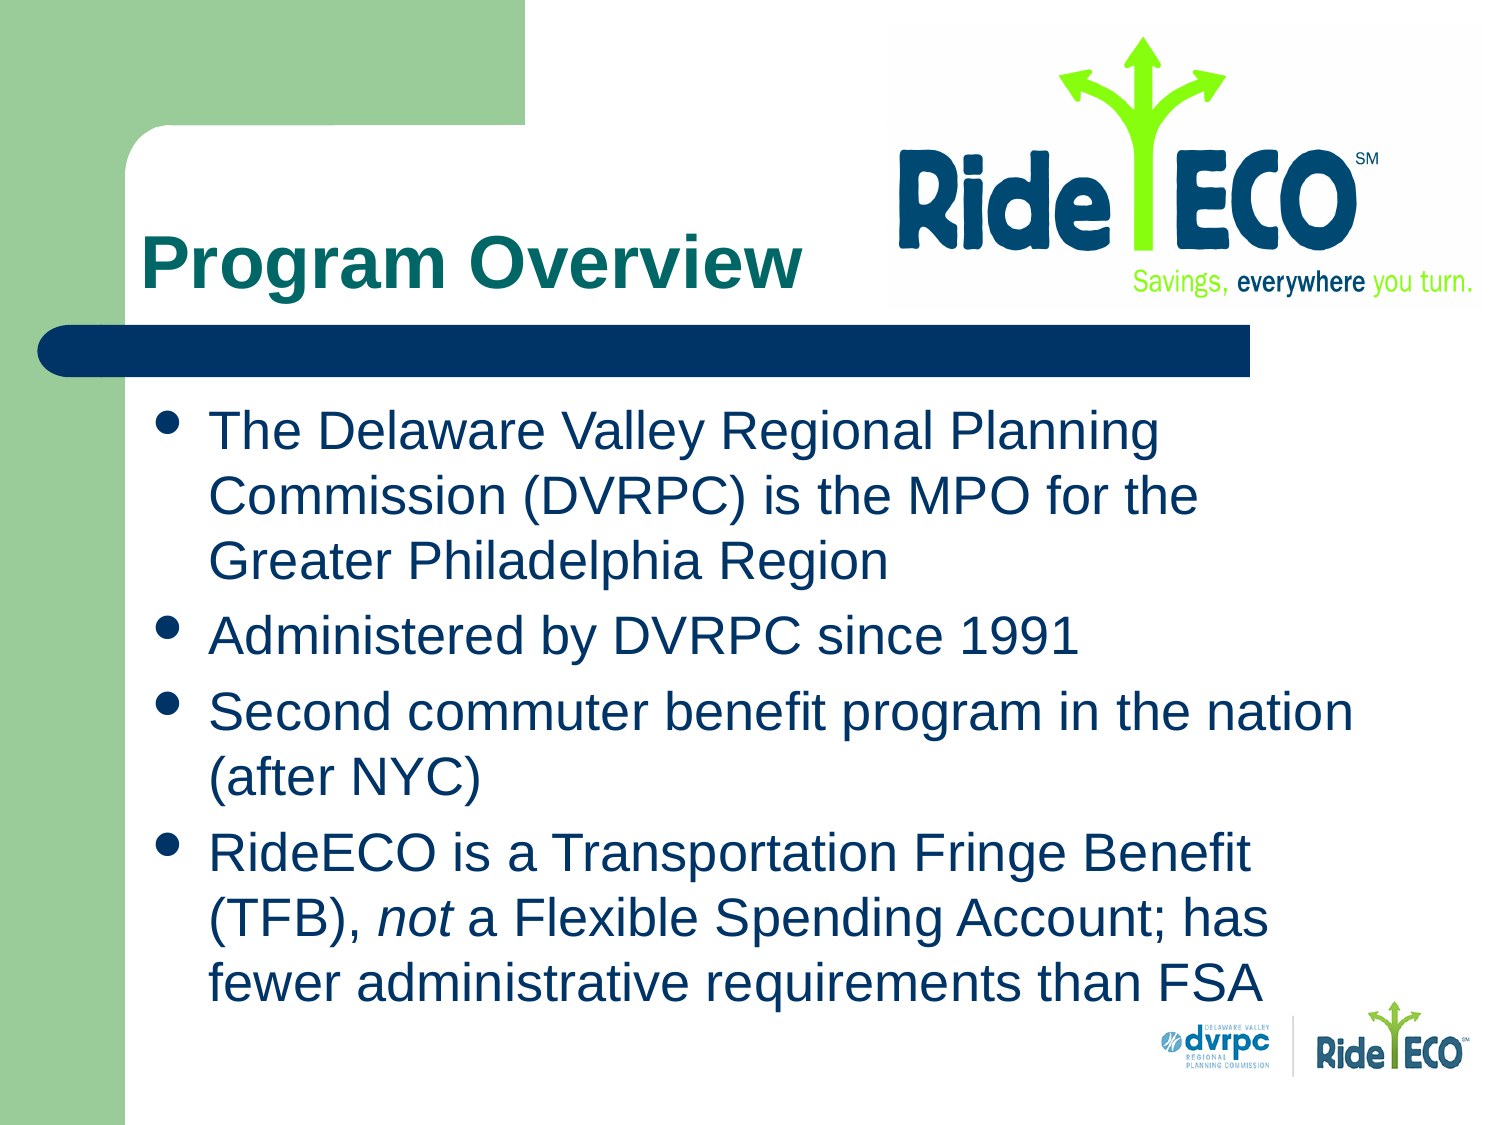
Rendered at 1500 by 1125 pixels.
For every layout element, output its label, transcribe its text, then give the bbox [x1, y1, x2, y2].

picture [1142, 959, 1488, 1113]
title Program Overview [125, 125, 883, 313]
picture [887, 24, 1483, 310]
list The Delaware Valley Regional Planning Commission (DVRPC) is the MPO for the Greater Philadelphia Region Administered by DVRPC since 1991 Second commuter benefit program in the nation (after NYC) RideECO is a Transportation Fringe Benefit (TFB), not a Flexible Spending Account; has fewer administrative requirements than FSA [137, 387, 1400, 999]
